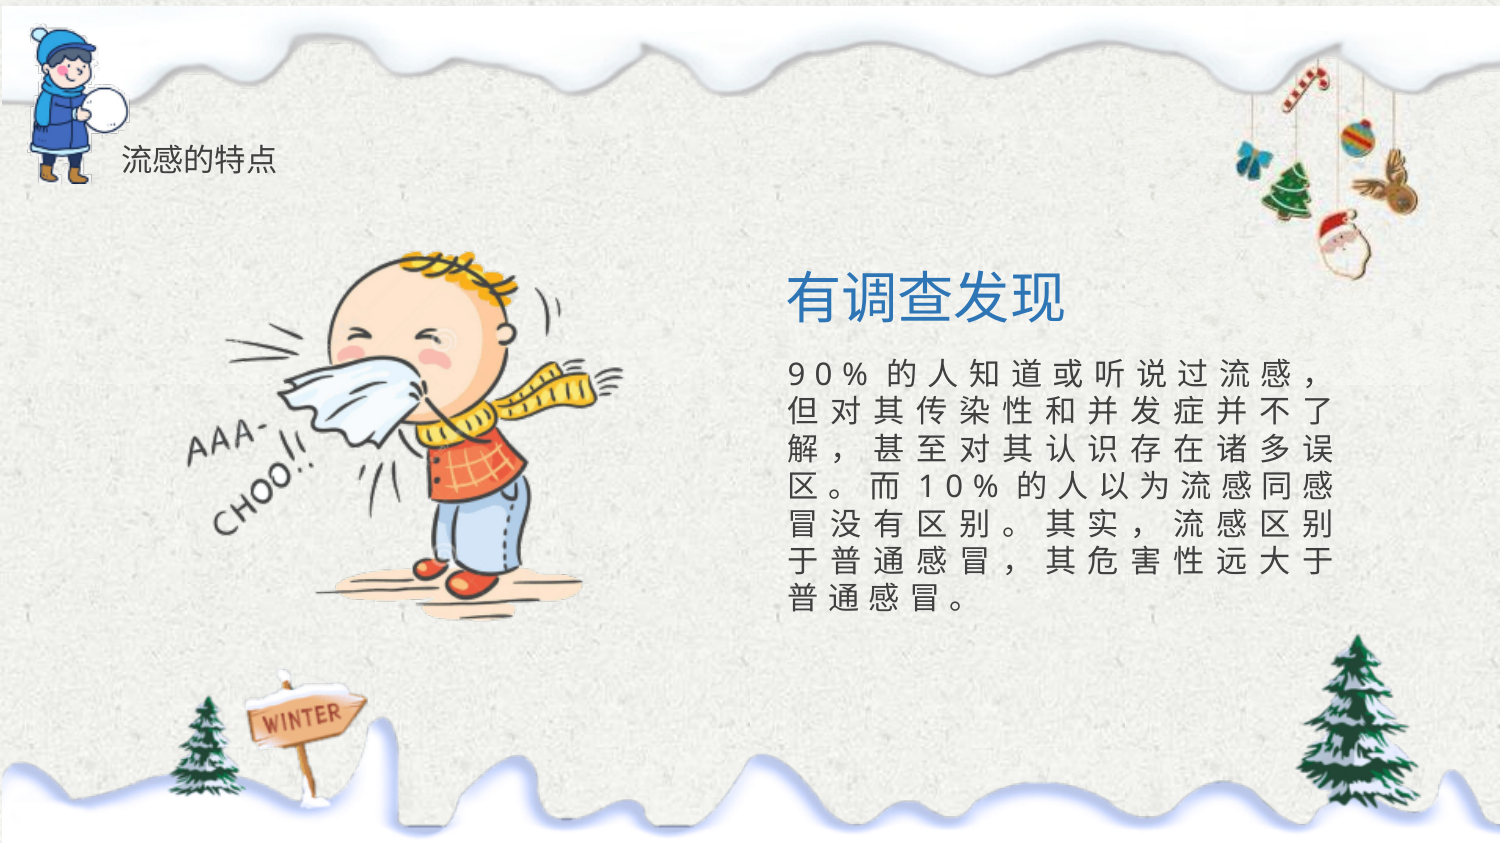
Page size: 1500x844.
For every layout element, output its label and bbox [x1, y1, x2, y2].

text_box [0, 0, 1500, 844]
picture [15, 11, 689, 625]
